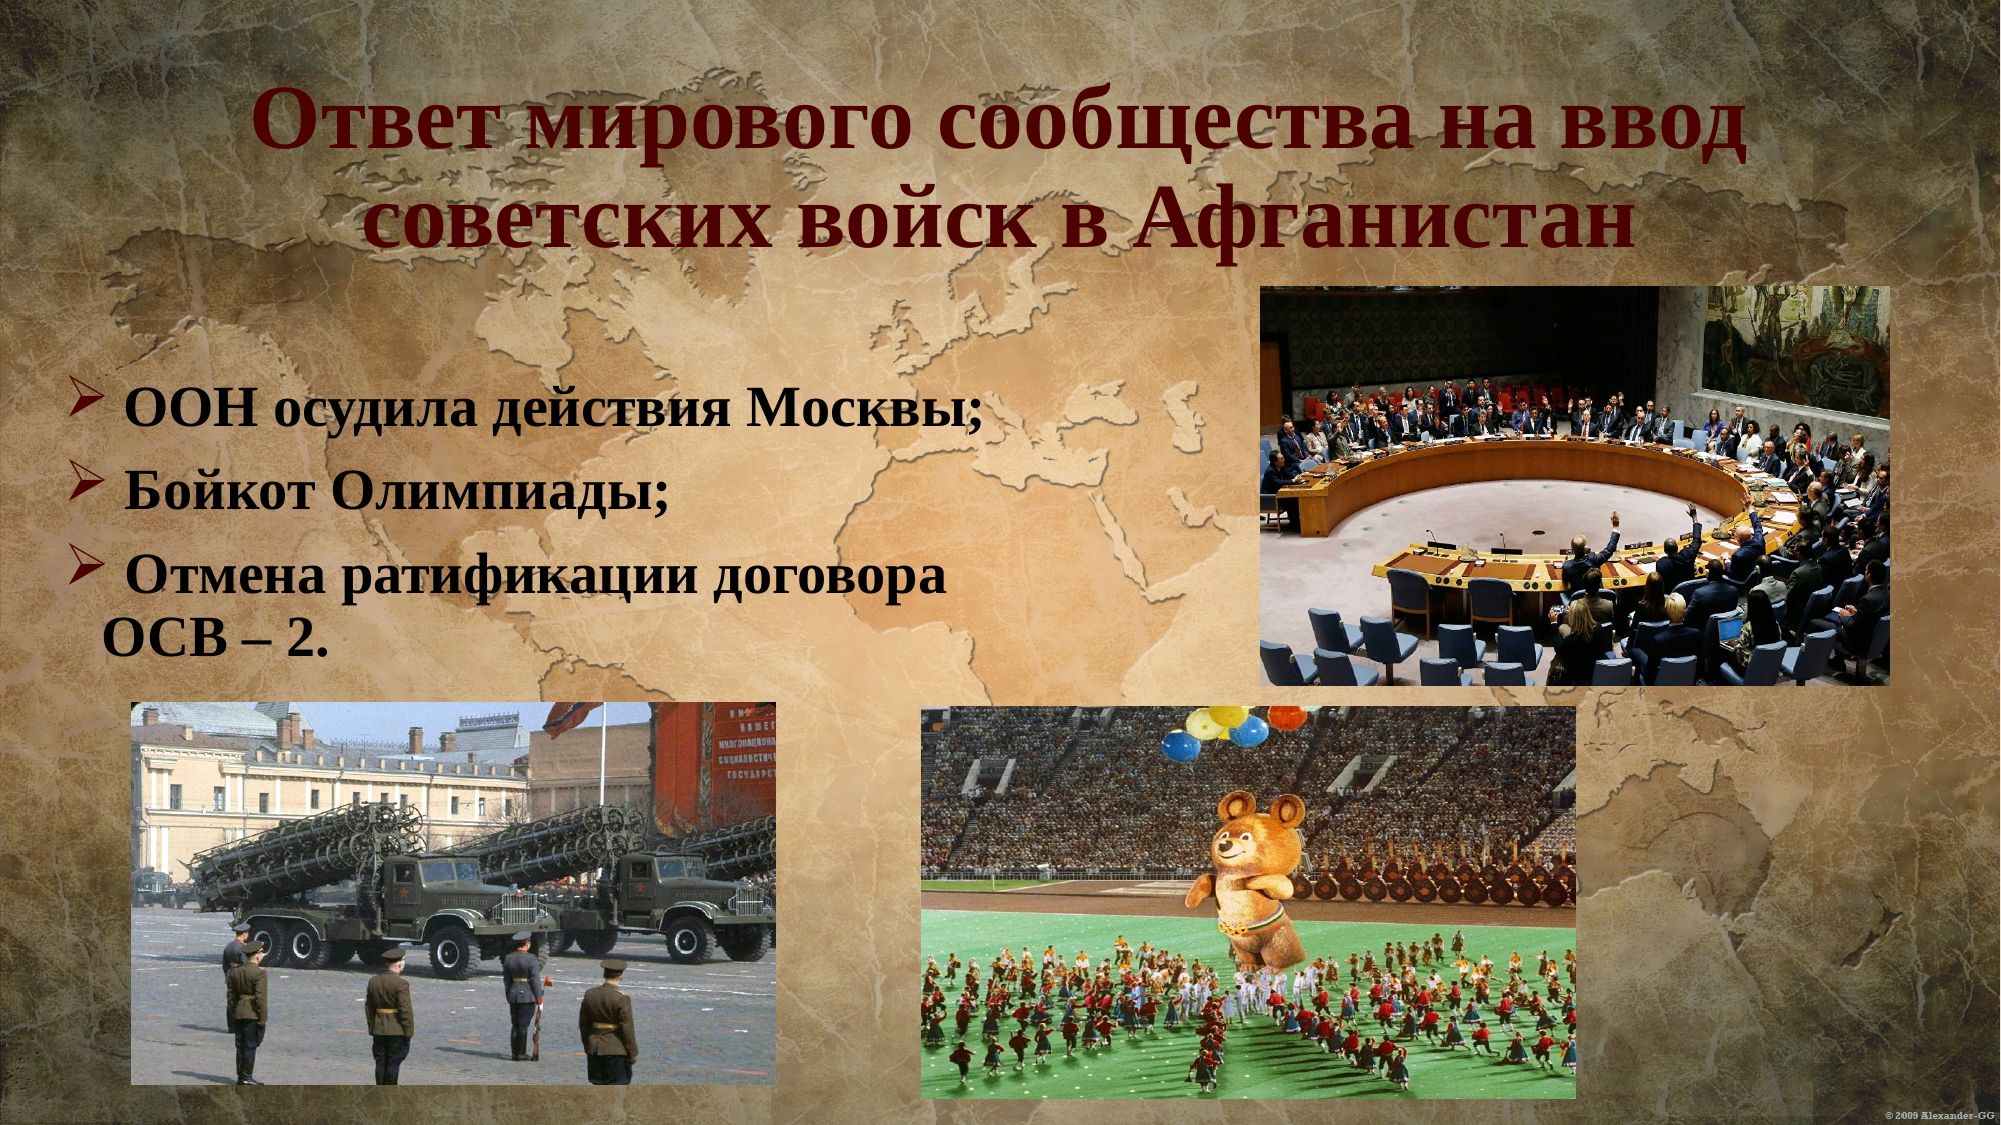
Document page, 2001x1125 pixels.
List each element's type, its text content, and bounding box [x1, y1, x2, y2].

title Ответ мирового сообщества на ввод советских войск в Афганистан [137, 59, 1863, 278]
list ООН осудила действия Москвы; Бойкот Олимпиады; Отмена ратификации договора ОСВ – 2. [48, 277, 1074, 992]
picture [0, 0, 2001, 1125]
